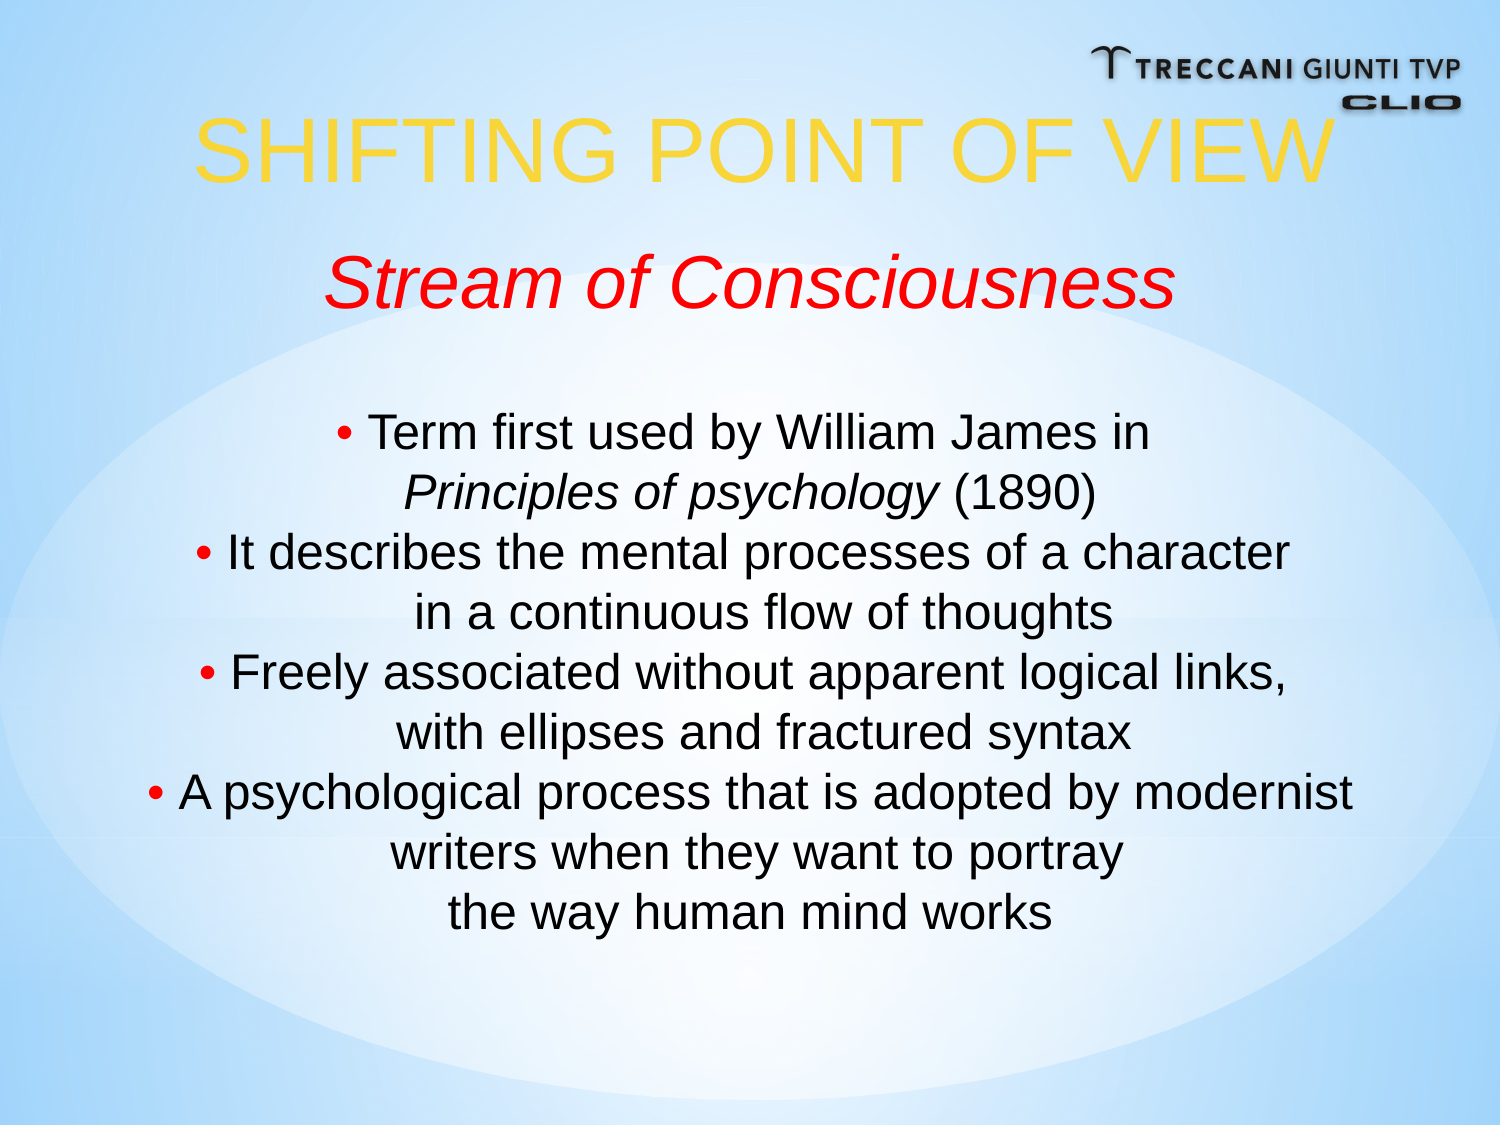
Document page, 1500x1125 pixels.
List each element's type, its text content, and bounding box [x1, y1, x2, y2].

text_box Stream of Consciousness [308, 225, 1193, 331]
list SHIFTING POINT OF VIEW [135, 83, 1366, 207]
text_box • Term first used by William James in Principles of psychology (1890) • It describes the mental processes of a character in a continuous flow of thoughts • Freely associated without apparent logical links, with ellipses and fractured syntax • A psychological process that is adopted by modernist writers when they want to portray the way human mind works [128, 392, 1373, 947]
